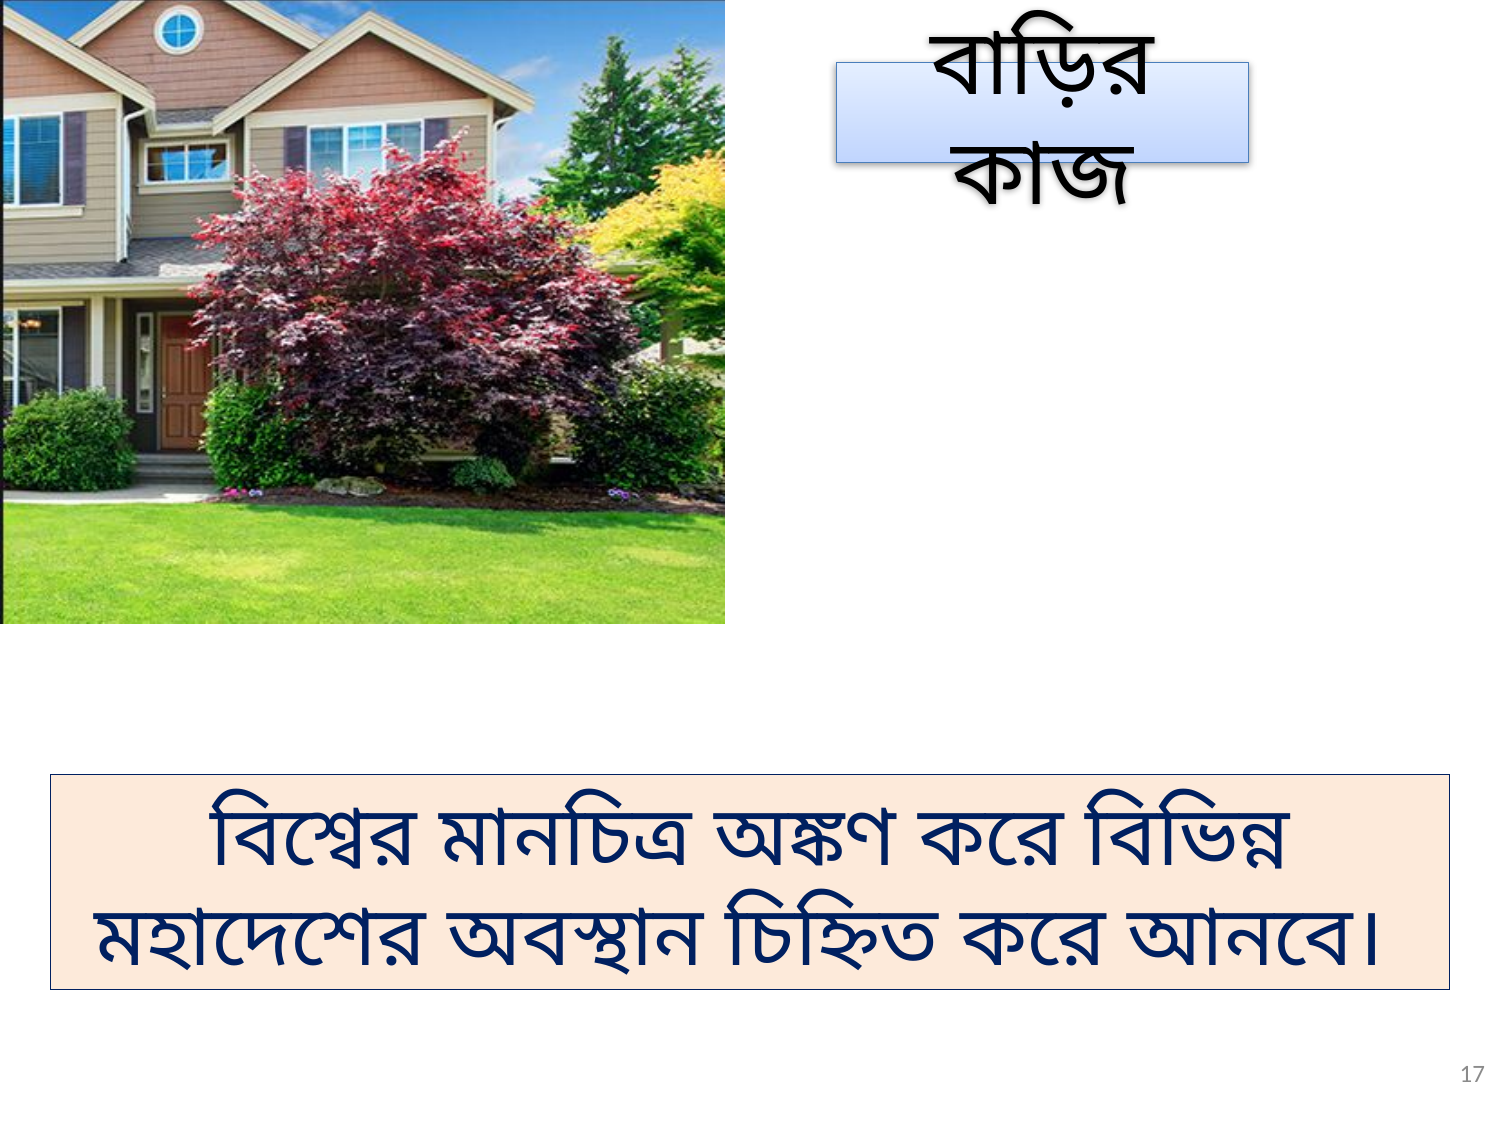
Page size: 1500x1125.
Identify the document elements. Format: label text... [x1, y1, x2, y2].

text_box বাড়ির কাজ [836, 62, 1249, 163]
picture [0, 0, 726, 624]
slide_number 17 [1149, 1042, 1500, 1103]
text_box বিশ্বের মানচিত্র অঙ্কণ করে বিভিন্ন মহাদেশের অবস্থান চিহ্নিত করে আনবে। [50, 774, 1450, 990]
